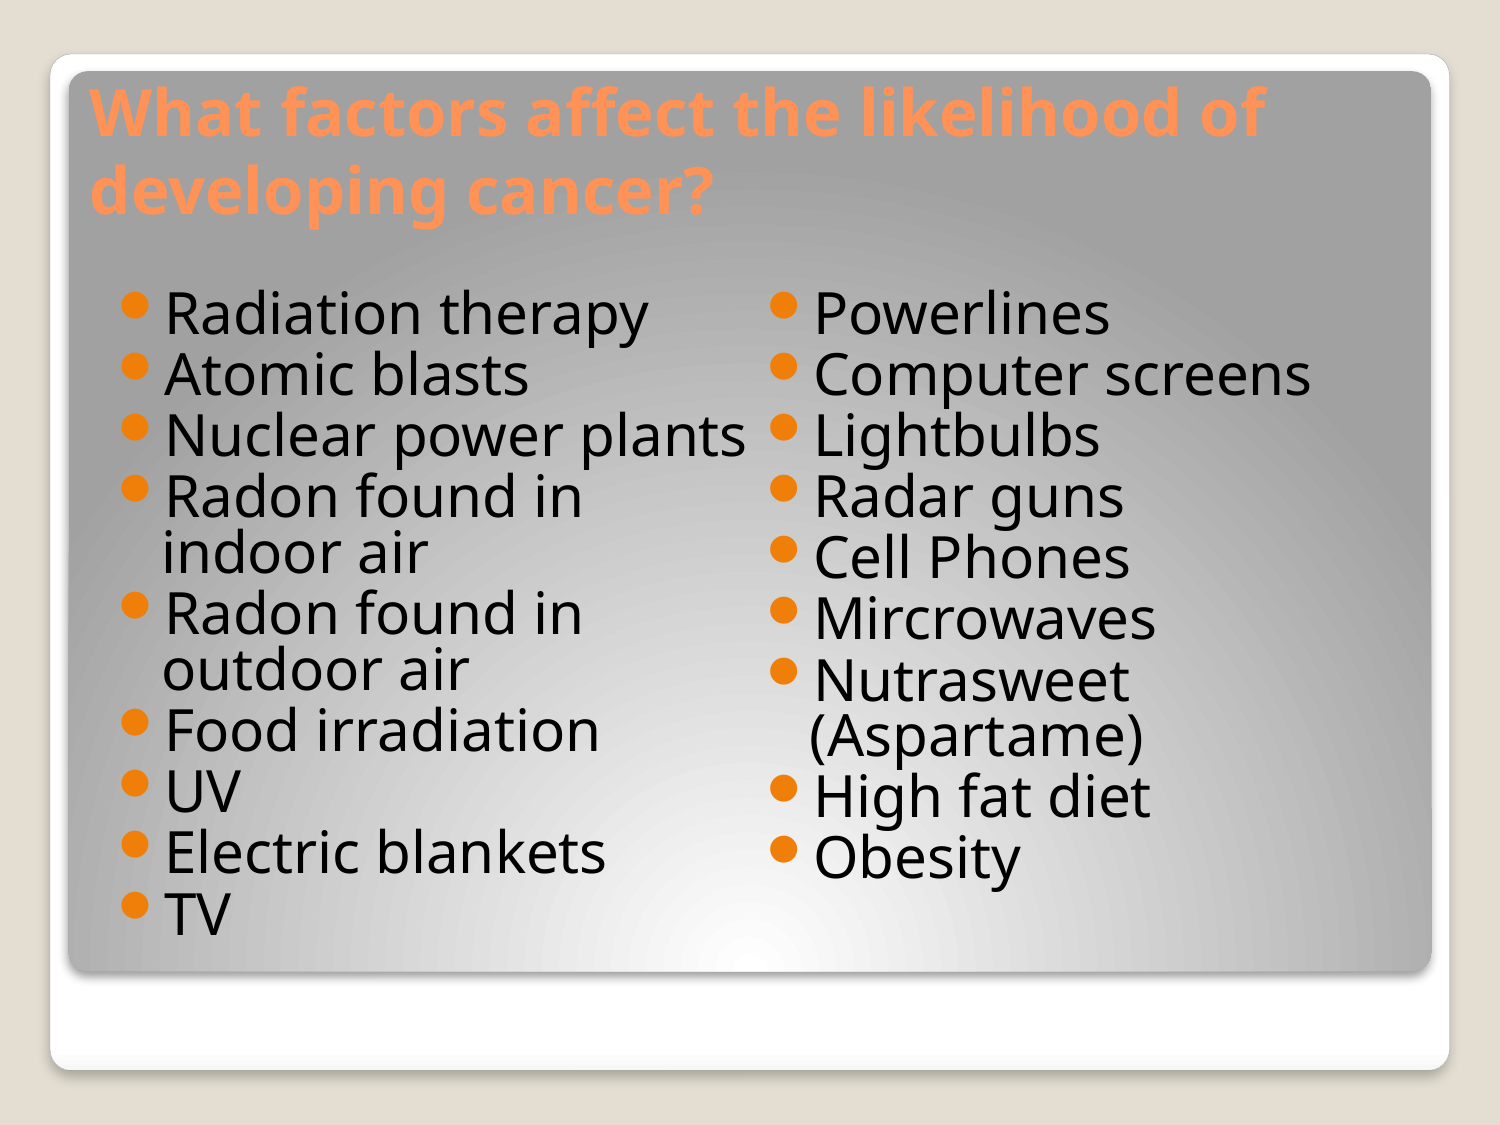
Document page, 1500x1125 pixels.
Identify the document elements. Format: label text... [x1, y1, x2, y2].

title What factors affect the likelihood of developing cancer? [75, 62, 1418, 235]
list Radiation therapy Atomic blasts Nuclear power plants Radon found in indoor air Radon found in outdoor air Food irradiation UV Electric blankets TV Powerlines Computer screens Lightbulbs Radar guns Cell Phones Mircrowaves Nutrasweet (Aspartame) High fat diet Obesity [87, 275, 1430, 988]
